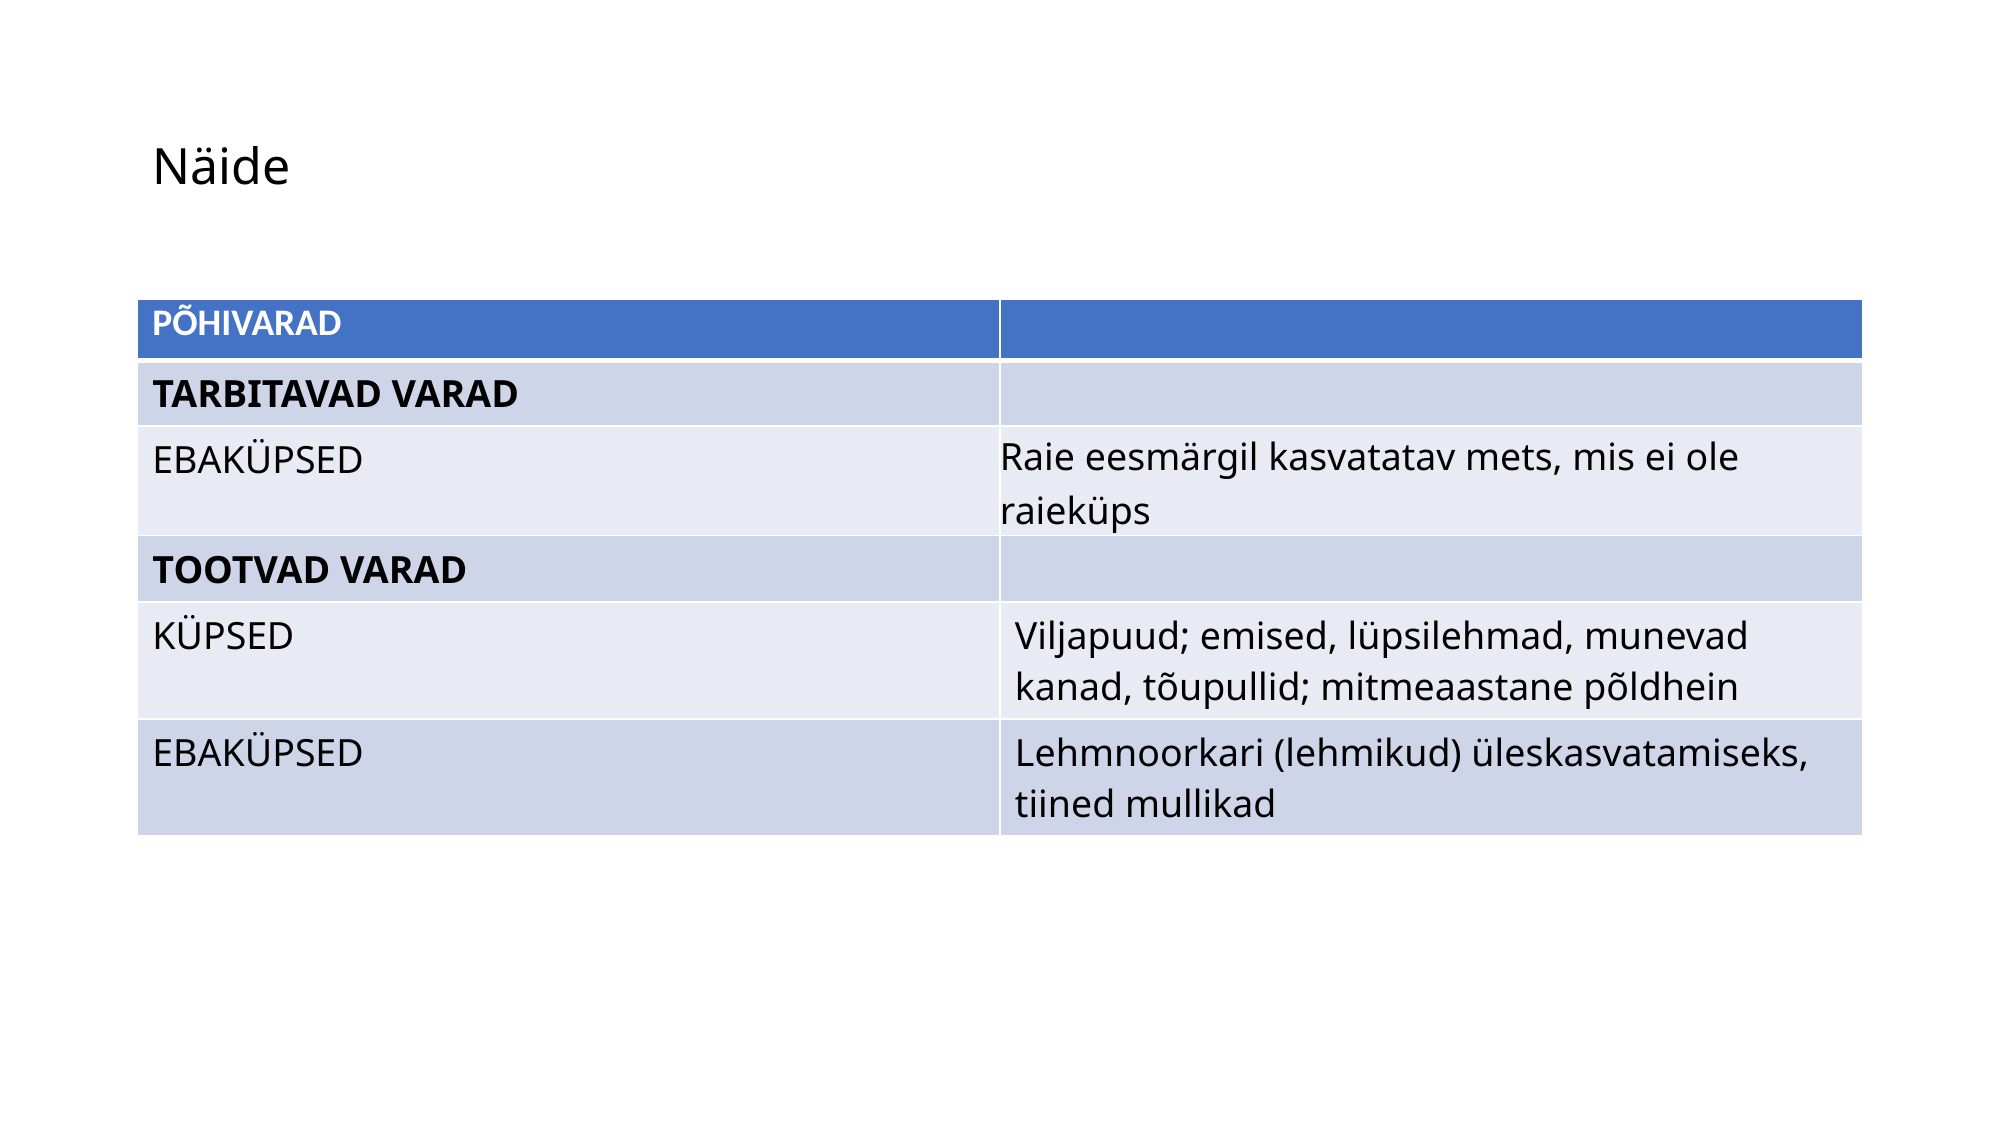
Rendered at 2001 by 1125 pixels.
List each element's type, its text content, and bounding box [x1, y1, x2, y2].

table_cell Lehmnoorkari (lehmikud) üleskasvatamiseks, tiined mullikad [1001, 720, 1862, 835]
table_cell [1001, 536, 1862, 601]
table_cell [1001, 363, 1862, 425]
table_cell TOOTVAD VARAD [138, 536, 999, 601]
title Näide [137, 59, 1863, 278]
table_cell EBAKÜPSED [138, 427, 999, 535]
table_cell Viljapuud; emised, lüpsilehmad, munevad kanad, tõupullid; mitmeaastane põldhein [1001, 603, 1862, 718]
table_cell KÜPSED [138, 603, 999, 718]
table_header PÕHIVARAD [138, 300, 999, 358]
table_cell Raie eesmärgil kasvatatav mets, mis ei ole raieküps [1001, 427, 1862, 535]
table_cell TARBITAVAD VARAD [138, 363, 999, 425]
table_cell EBAKÜPSED [138, 720, 999, 835]
table_header [1001, 300, 1862, 358]
